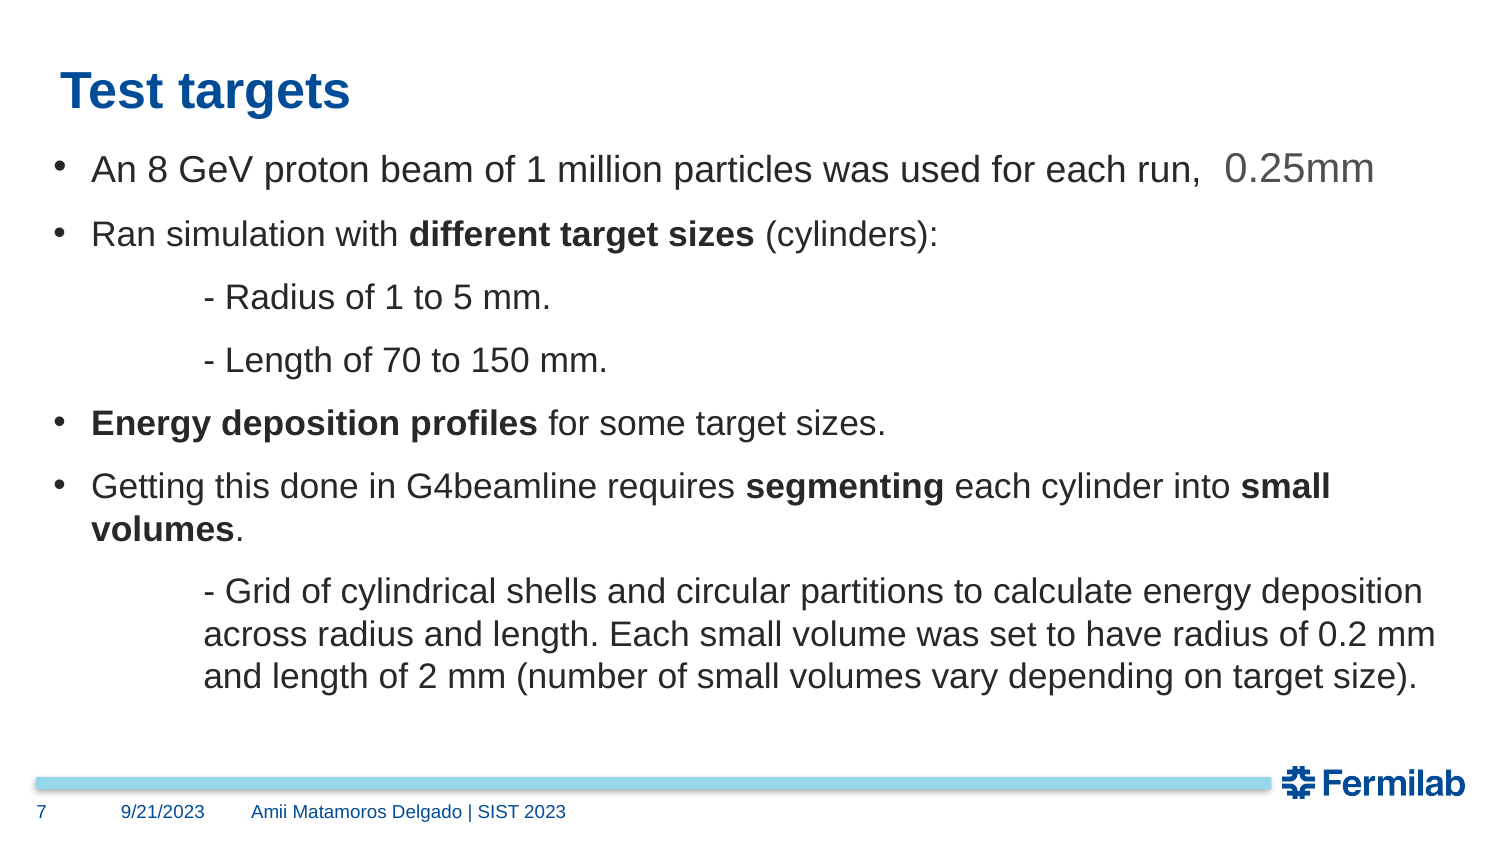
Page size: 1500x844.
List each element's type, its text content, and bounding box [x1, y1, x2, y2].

title Test targets [60, 42, 1486, 119]
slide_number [120, 800, 232, 830]
footer Amii Matamoros Delgado | SIST 2023 [251, 800, 1279, 831]
slide_number 7 [36, 800, 105, 830]
picture [1282, 766, 1465, 799]
